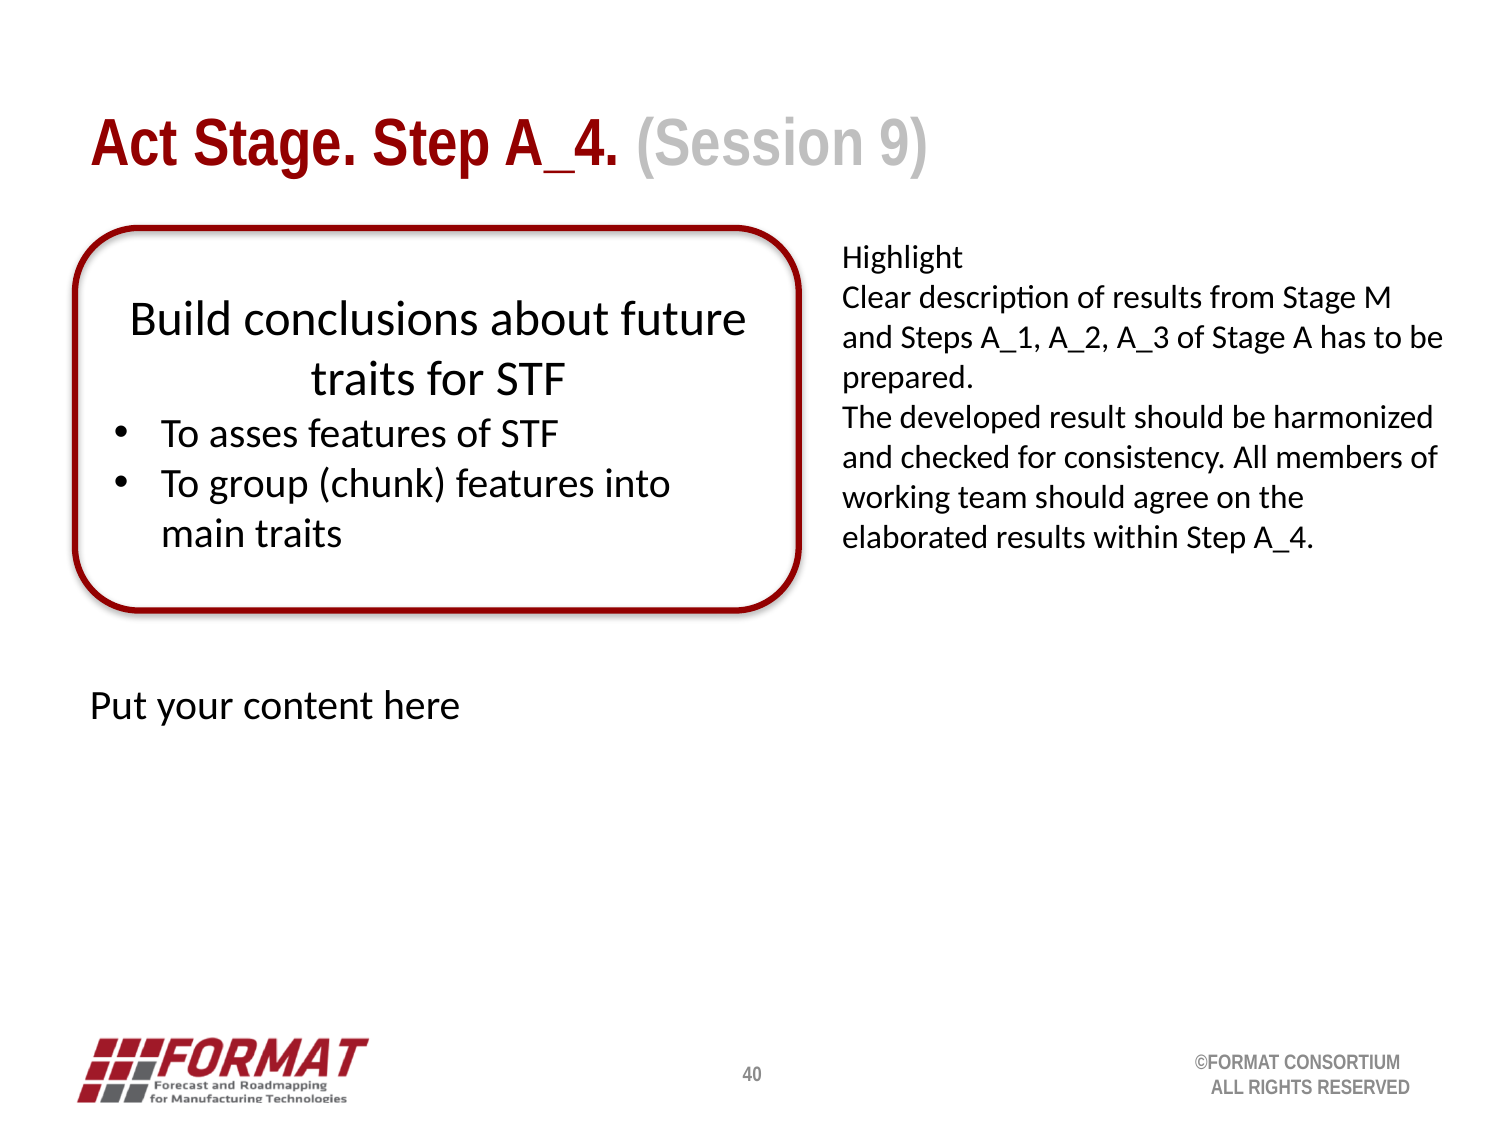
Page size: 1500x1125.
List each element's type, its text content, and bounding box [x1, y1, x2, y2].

slide_number 40 [577, 1042, 928, 1103]
picture [75, 1037, 371, 1103]
footer ©FORMAT CONSORTIUM ALL RIGHTS RESERVED [950, 1043, 1425, 1104]
text_box Highlight Clear description of results from Stage M and Steps A_1, A_2, A_3 of Stage A has to be prepared. The developed result should be harmonized and checked for consistency. All members of working team should agree on the elaborated results within Step A_4. [827, 227, 1465, 563]
title Act Stage. Step A_4. (Session 9) [75, 45, 1425, 233]
text_box Build conclusions about future traits for STF To asses features of STF To group (chunk) features into main traits [99, 278, 778, 614]
text_box Put your content here [74, 670, 1449, 736]
text_box [74, 227, 800, 598]
